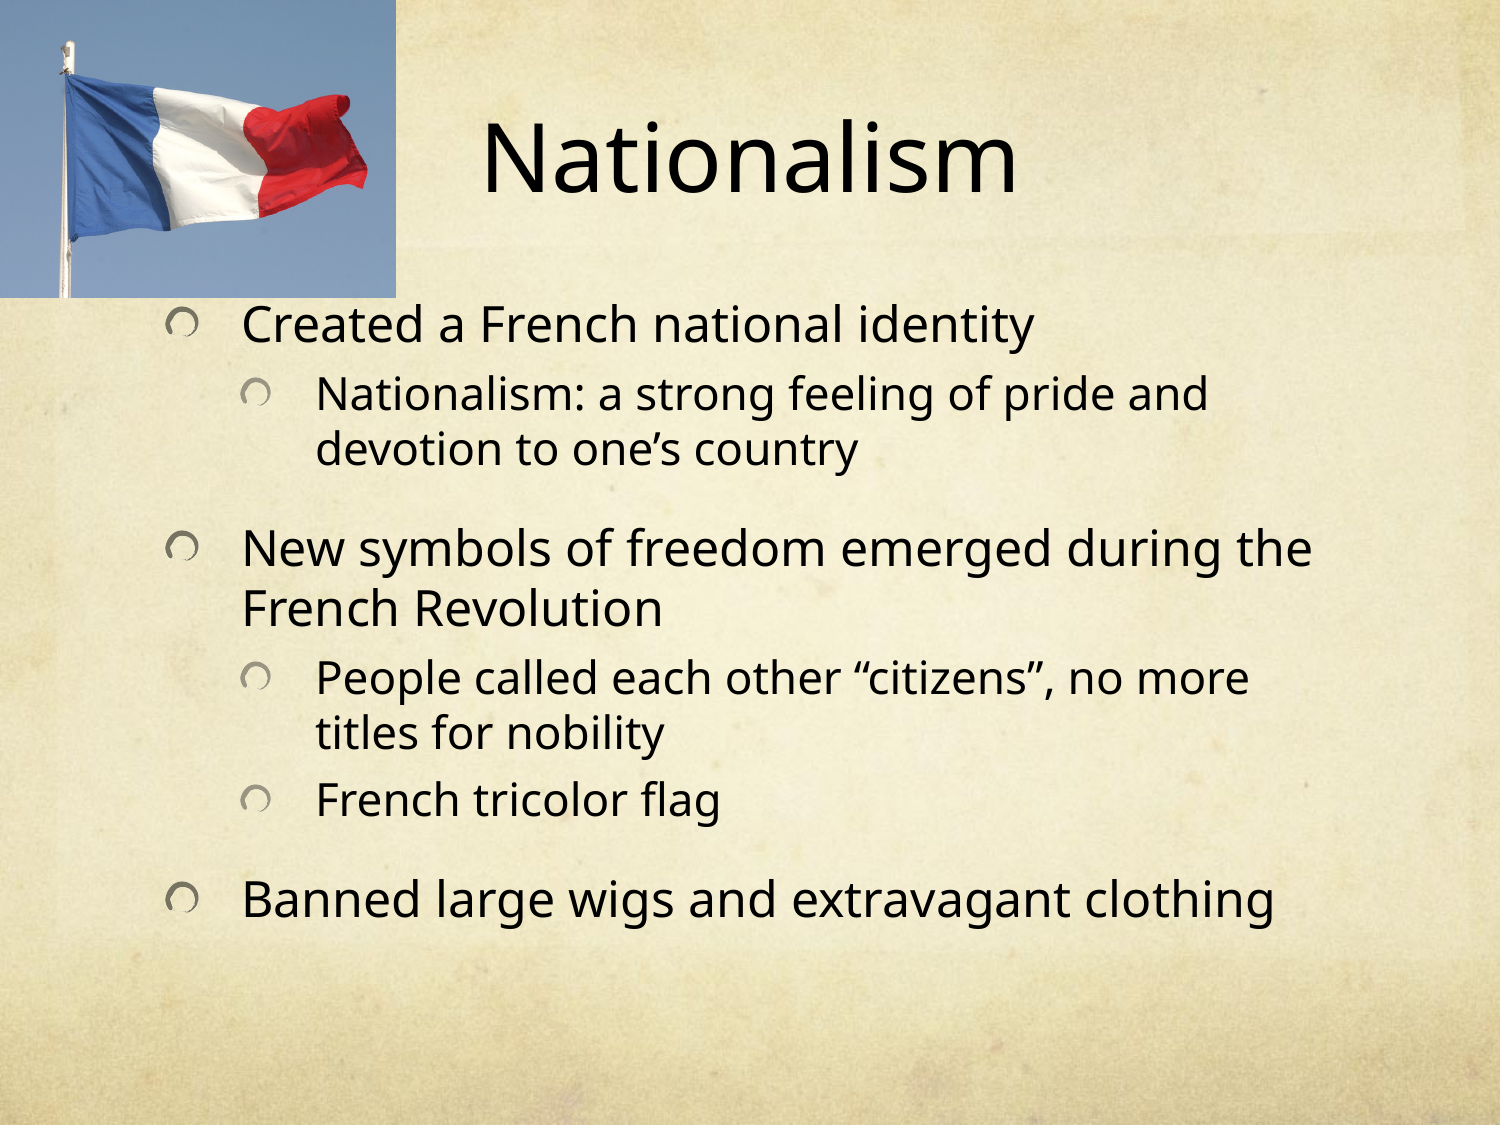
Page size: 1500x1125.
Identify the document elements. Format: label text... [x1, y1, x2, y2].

list Created a French national identity Nationalism: a strong feeling of pride and devotion to one’s country New symbols of freedom emerged during the French Revolution People called each other “citizens”, no more titles for nobility French tricolor flag Banned large wigs and extravagant clothing [150, 284, 1350, 950]
picture [0, 0, 1500, 1125]
title Nationalism [409, 82, 1350, 225]
